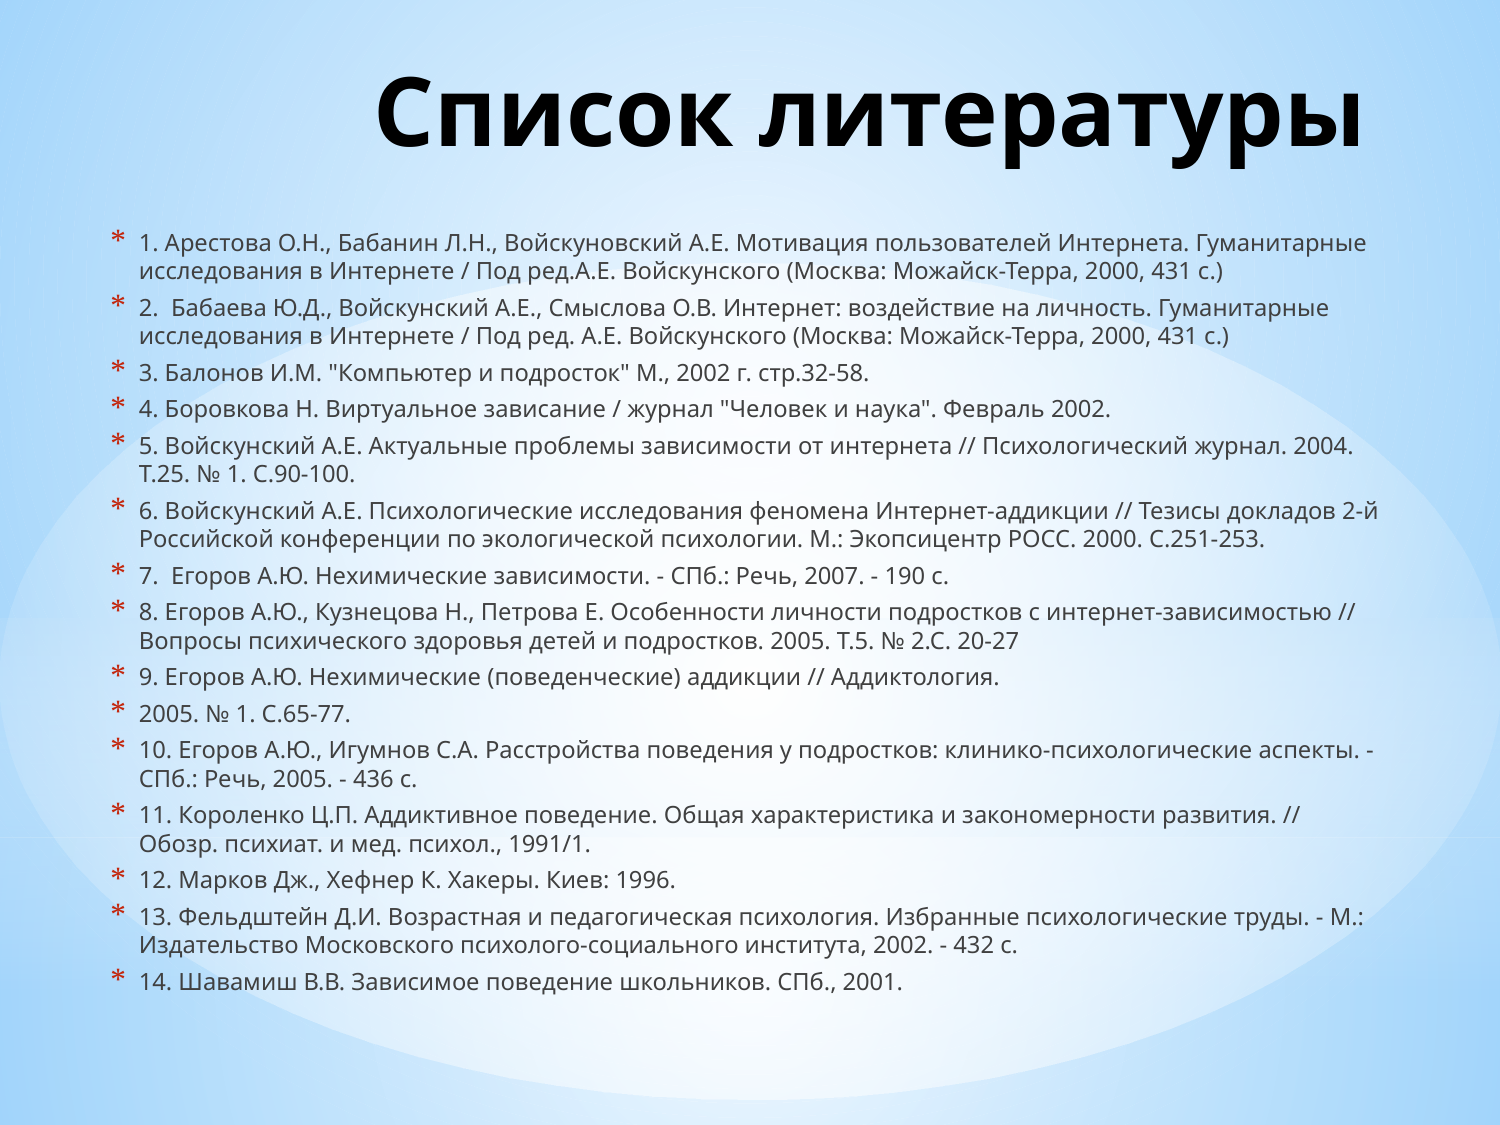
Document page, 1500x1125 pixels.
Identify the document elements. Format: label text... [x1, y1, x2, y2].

list 1. Арестова О.Н., Бабанин Л.Н., Войскуновский А.Е. Мотивация пользователей Интернета. Гуманитарные исследования в Интернете / Под ред.А.Е. Войскунского (Москва: Можайск-Терра, 2000, 431 с.) 2. Бабаева Ю.Д., Войскунский А.Е., Смыслова О.В. Интернет: воздействие на личность. Гуманитарные исследования в Интернете / Под ред. А.Е. Войскунского (Москва: Можайск-Терра, 2000, 431 с.) 3. Балонов И.М. "Компьютер и подросток" М., 2002 г. стр.32-58. 4. Боровкова Н. Виртуальное зависание / журнал "Человек и наука". Февраль 2002. 5. Войскунский А.Е. Актуальные проблемы зависимости от интернета // Психологический журнал. 2004. Т.25. № 1. C.90-100. 6. Войскунский А.Е. Психологические исследования феномена Интернет-аддикции // Тезисы докладов 2-й Российской конференции по экологической психологии. М.: Экопсицентр РОСС. 2000. С.251-253. 7. Егоров А.Ю. Нехимические зависимости. - СПб.: Речь, 2007. - 190 с. 8. Егоров А.Ю., Кузнецова Н., Петрова Е. Особенности личности подростков с интернет-зависимостью // Вопросы психического здоровья детей и подростков. 2005. Т.5. № 2.С. 20-27 9. Егоров А.Ю. Нехимические (поведенческие) аддикции // Аддиктология. 2005. № 1. С.65-77. 10. Егоров А.Ю., Игумнов С.А. Расстройства поведения у подростков: клинико-психологические аспекты. - СПб.: Речь, 2005. - 436 с. 11. Короленко Ц.П. Аддиктивное поведение. Общая характеристика и закономерности развития. // Обозр. психиат. и мед. психол., 1991/1. 12. Марков Дж., Хефнер К. Хакеры. Киев: 1996. 13. Фельдштейн Д.И. Возрастная и педагогическая психология. Избранные психологические труды. - М.: Издательство Московского психолого-социального института, 2002. - 432 с. 14. Шавамиш В.В. Зависимое поведение школьников. СПб., 2001. [88, 219, 1400, 1024]
title Список литературы [312, 42, 1382, 173]
